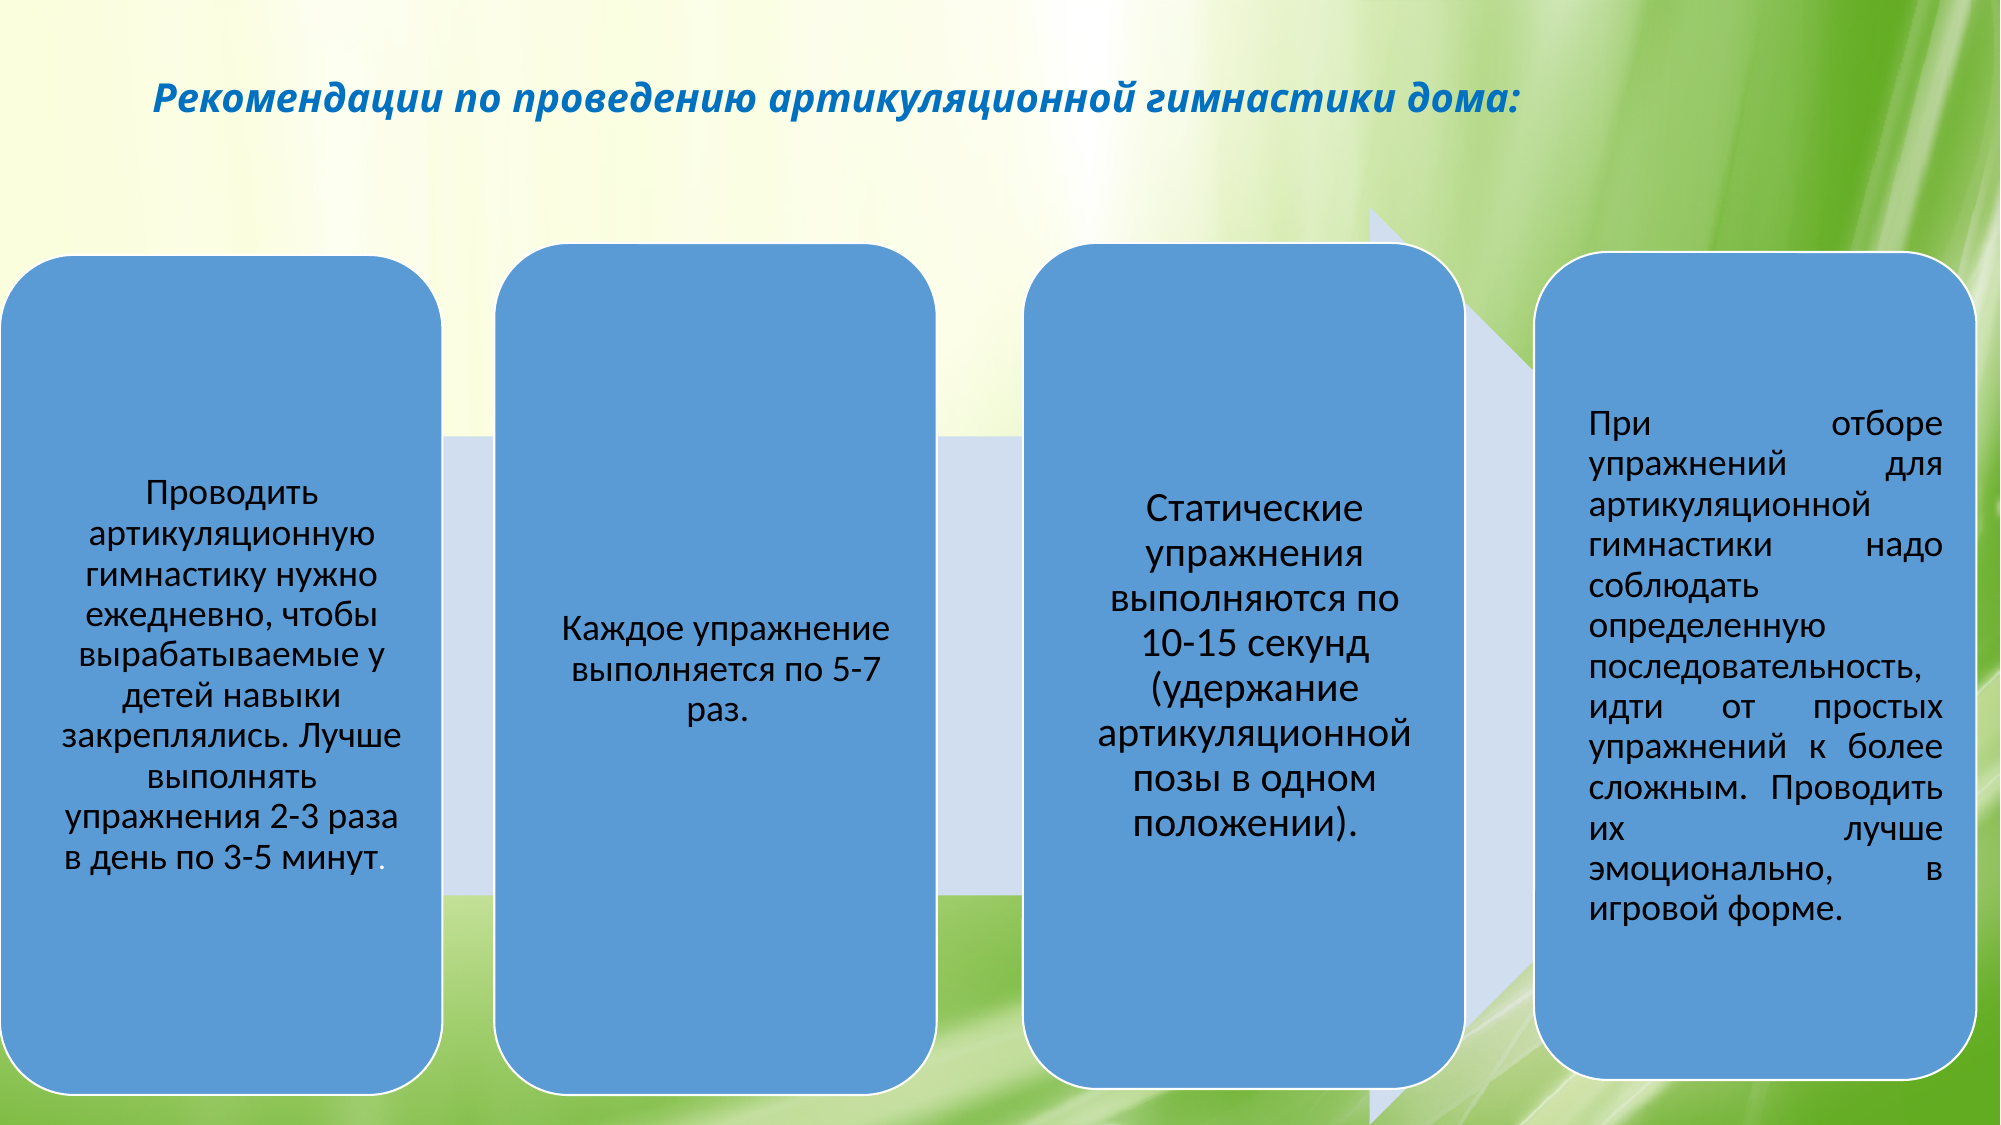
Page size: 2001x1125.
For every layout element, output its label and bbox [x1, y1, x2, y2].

list [0, 206, 1977, 1125]
picture [0, 0, 2000, 1125]
